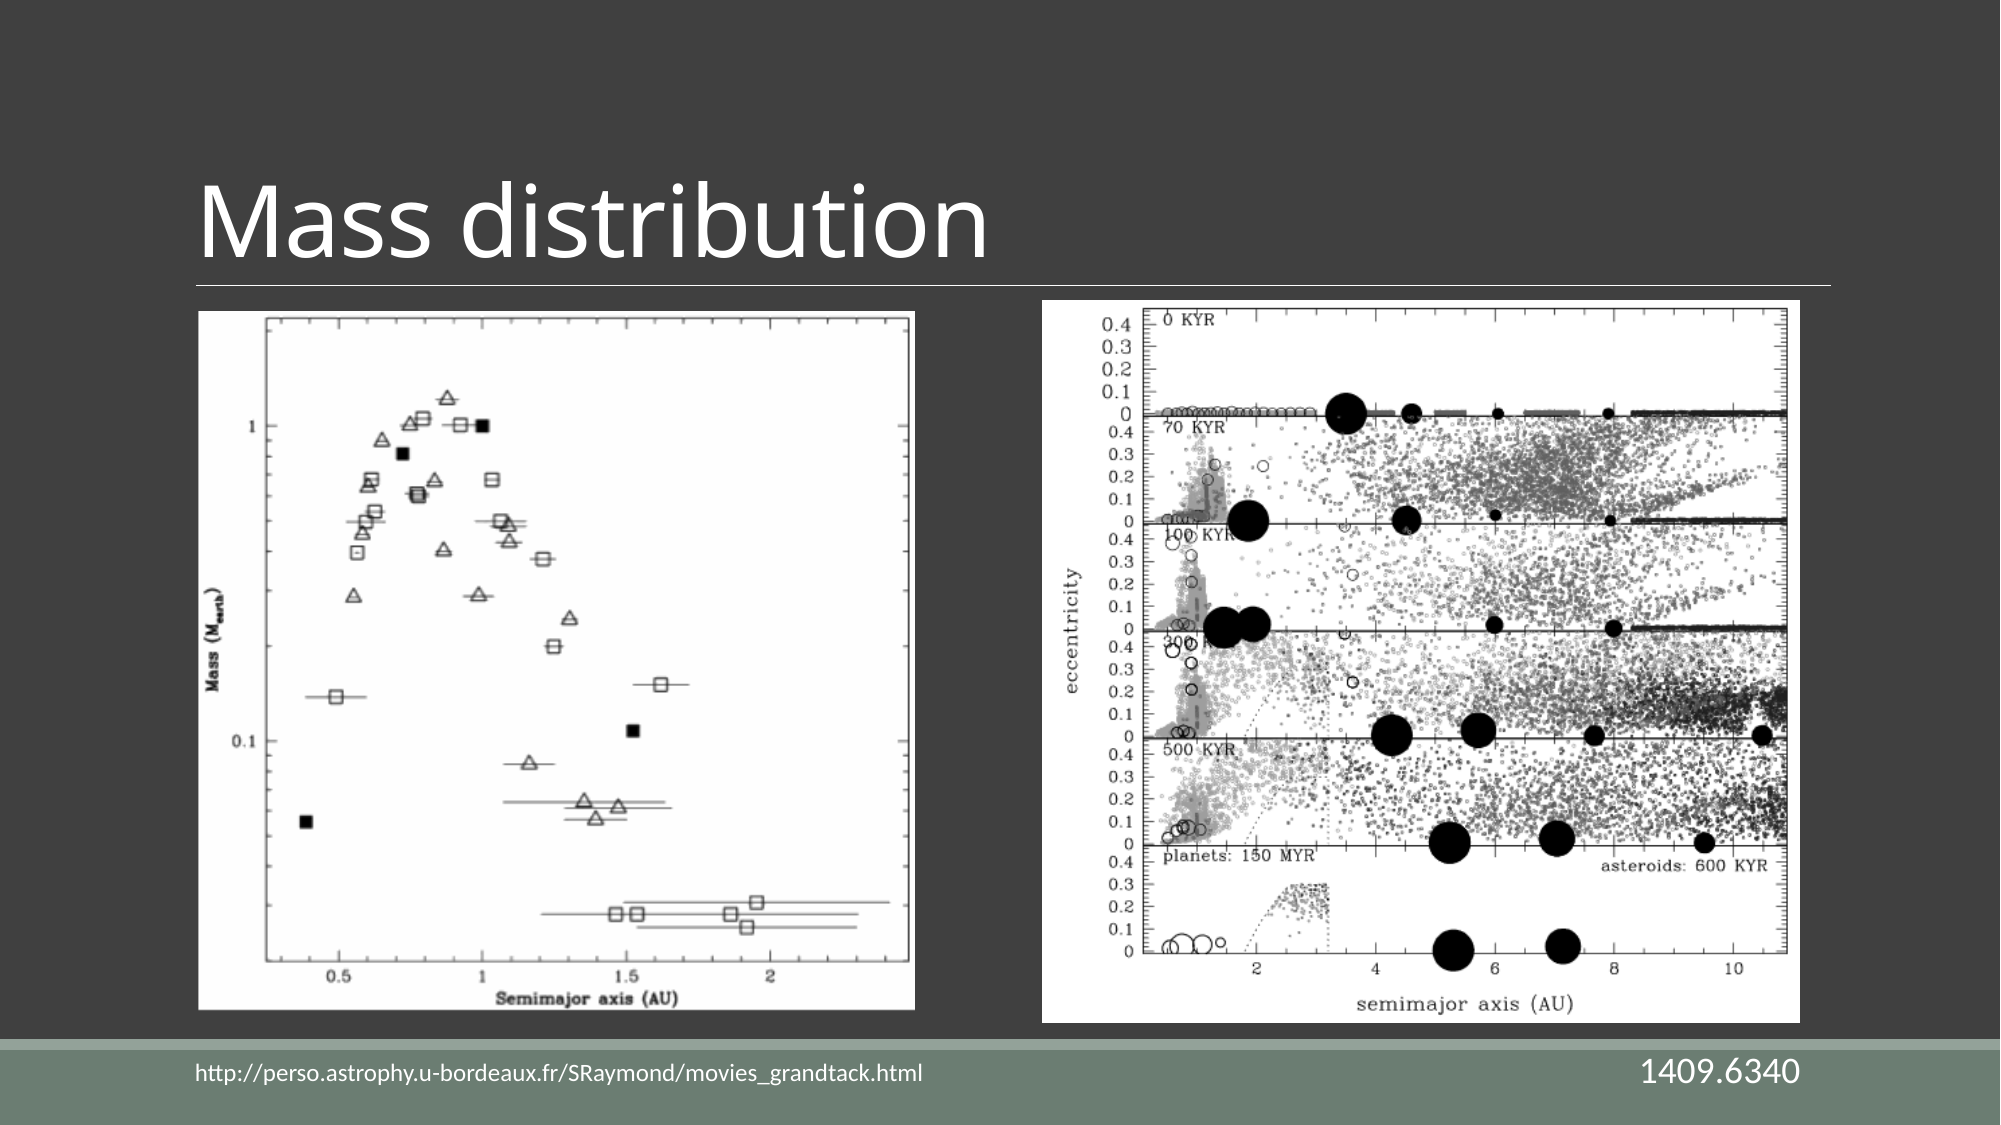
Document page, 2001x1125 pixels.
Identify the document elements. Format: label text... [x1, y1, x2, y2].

picture [1041, 300, 1801, 1023]
picture [196, 311, 915, 1013]
title Mass distribution [180, 47, 1830, 285]
text_box 1409.6340 [1624, 1038, 1816, 1099]
text_box http://perso.astrophy.u-bordeaux.fr/SRaymond/movies_grandtack.html [180, 1049, 1487, 1094]
